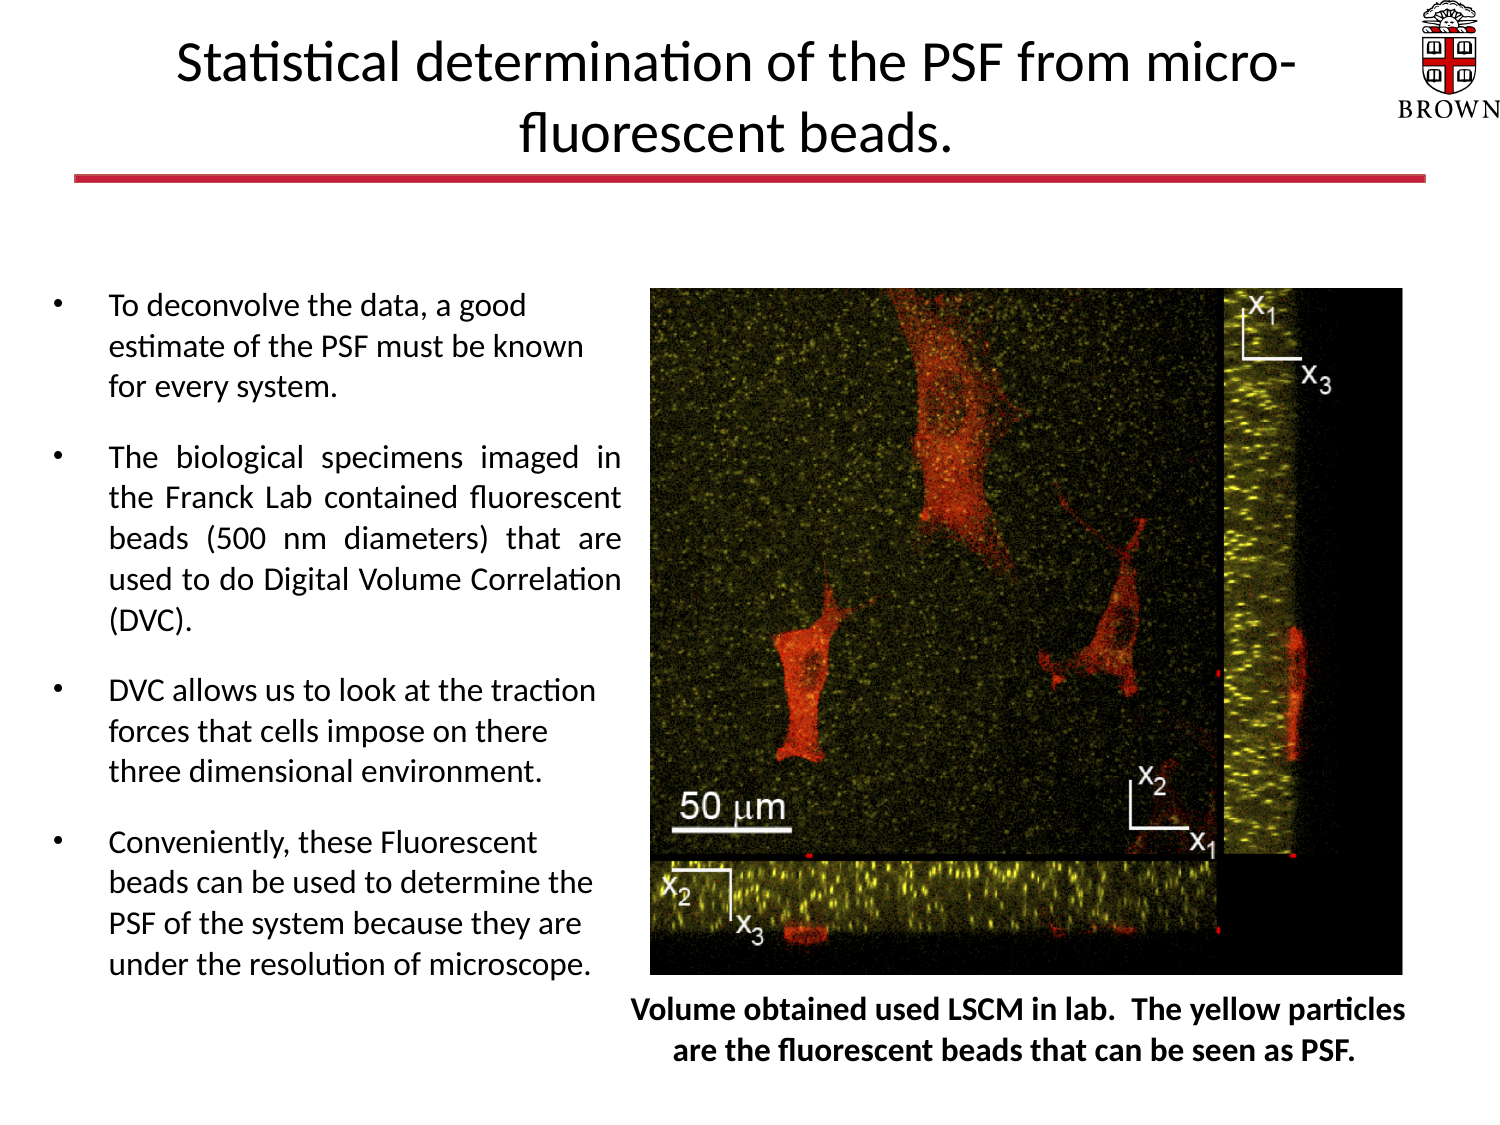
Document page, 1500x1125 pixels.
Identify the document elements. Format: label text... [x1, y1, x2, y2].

title Statistical determination of the PSF from micro-fluorescent beads. [62, 0, 1412, 187]
text_box [74, 174, 1425, 183]
text_box Volume obtained used LSCM in lab. The yellow particles are the fluorescent beads that can be seen as PSF. [612, 962, 1425, 1075]
picture [649, 287, 1403, 976]
list To deconvolve the data, a good estimate of the PSF must be known for every system. The biological specimens imaged in the Franck Lab contained fluorescent beads (500 nm diameters) that are used to do Digital Volume Correlation (DVC). DVC allows us to look at the traction forces that cells impose on there three dimensional environment. Conveniently, these Fluorescent beads can be used to determine the PSF of the system because they are under the resolution of microscope. [37, 275, 638, 975]
picture [1398, 0, 1500, 118]
